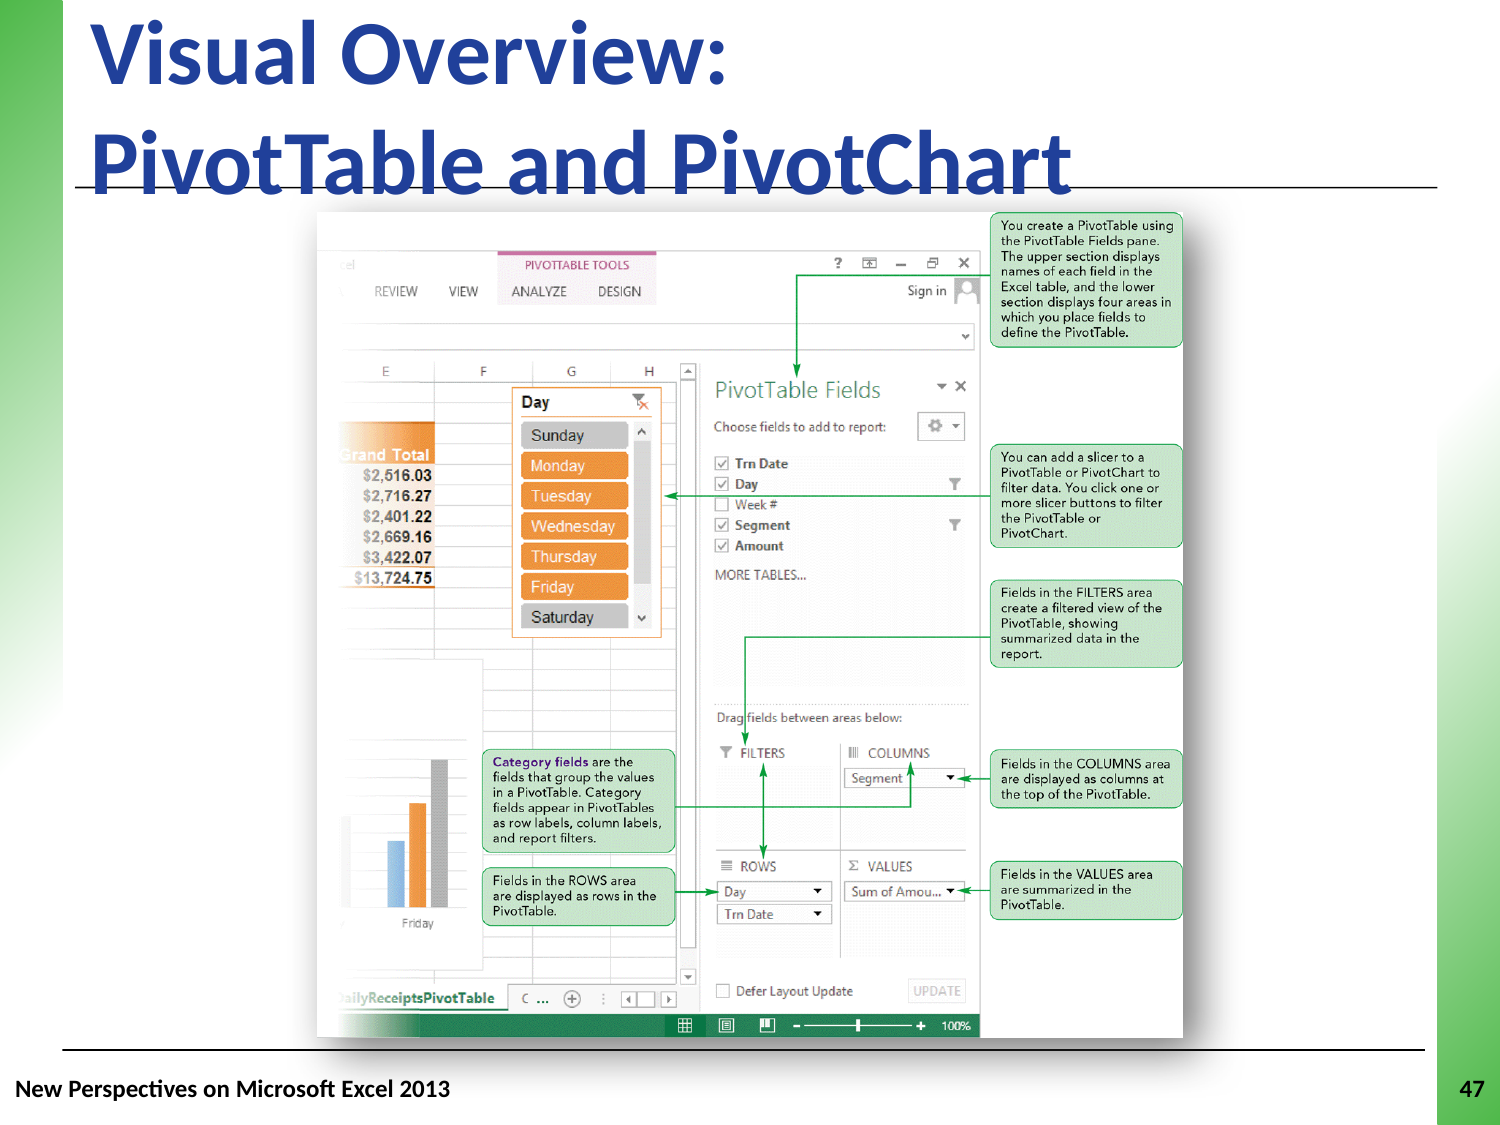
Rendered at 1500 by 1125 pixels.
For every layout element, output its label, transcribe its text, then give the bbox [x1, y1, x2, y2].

picture [316, 212, 1184, 1038]
footer New Perspectives on Microsoft Excel 2013 [0, 1050, 1350, 1125]
title Visual Overview: PivotTable and PivotChart [74, 24, 1438, 181]
slide_number 47 [1412, 1050, 1500, 1125]
